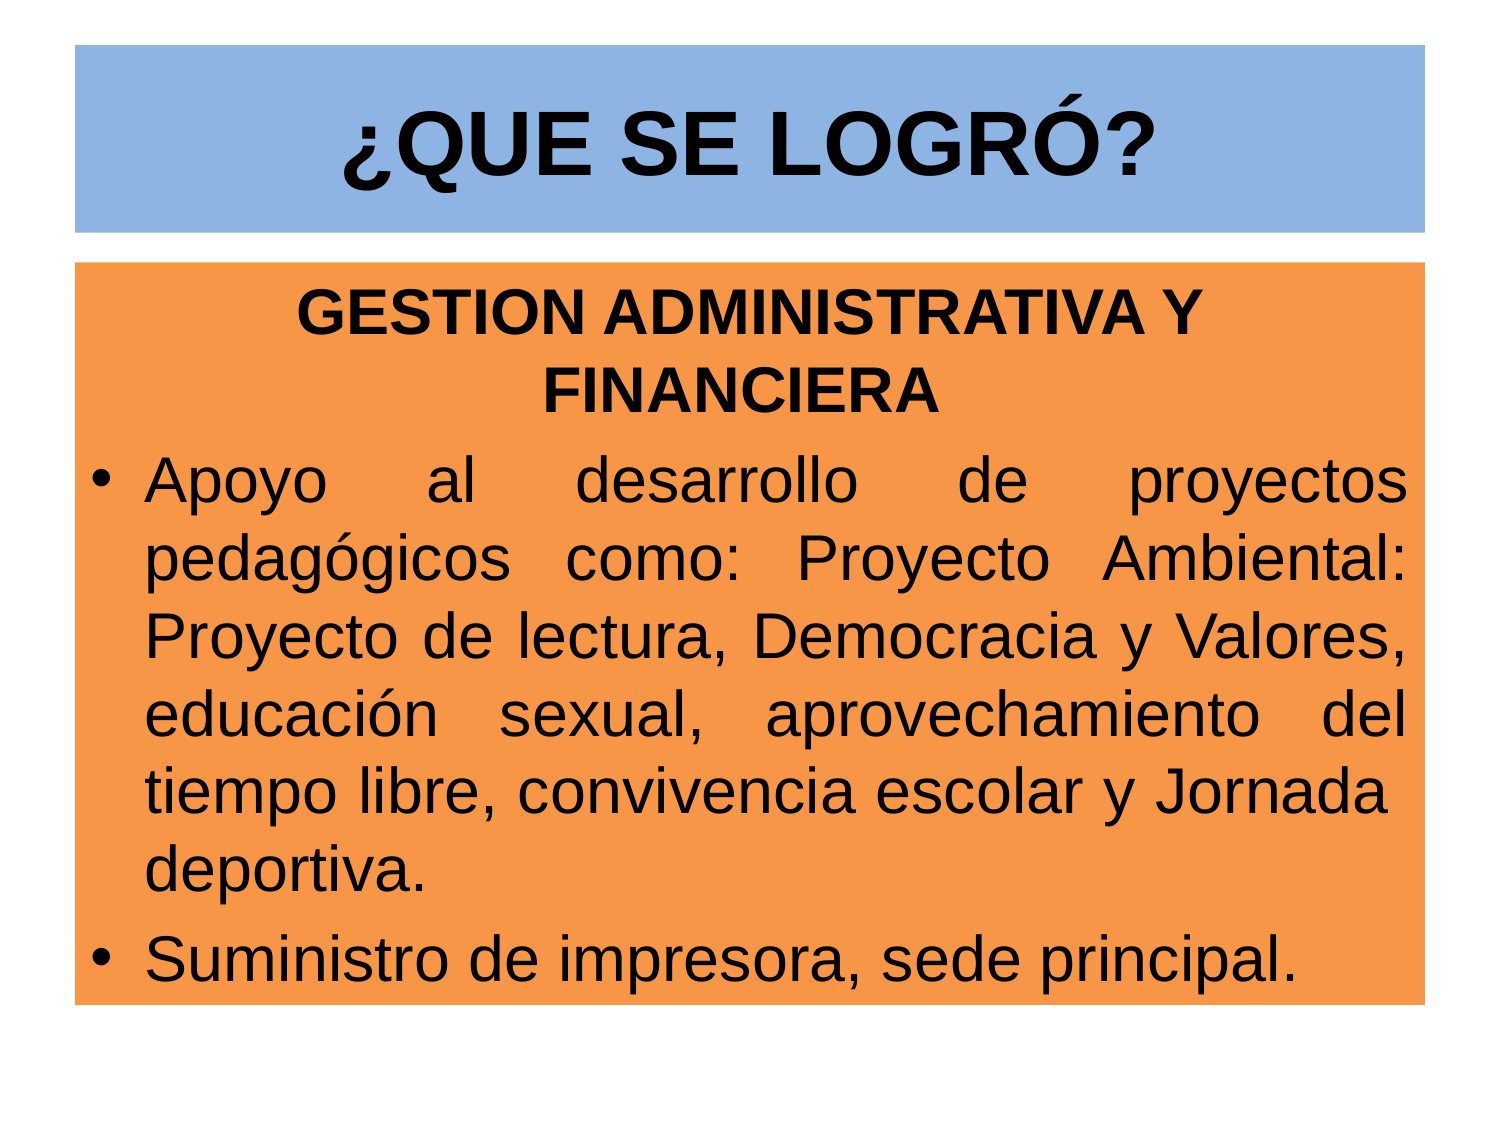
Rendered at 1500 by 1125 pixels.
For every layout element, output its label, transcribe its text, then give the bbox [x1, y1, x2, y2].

list GESTION ADMINISTRATIVA Y FINANCIERA Apoyo al desarrollo de proyectos pedagógicos como: Proyecto Ambiental: Proyecto de lectura, Democracia y Valores, educación sexual, aprovechamiento del tiempo libre, convivencia escolar y Jornada deportiva. Suministro de impresora, sede principal. [75, 262, 1425, 1005]
title ¿QUE SE LOGRÓ? [75, 45, 1425, 233]
